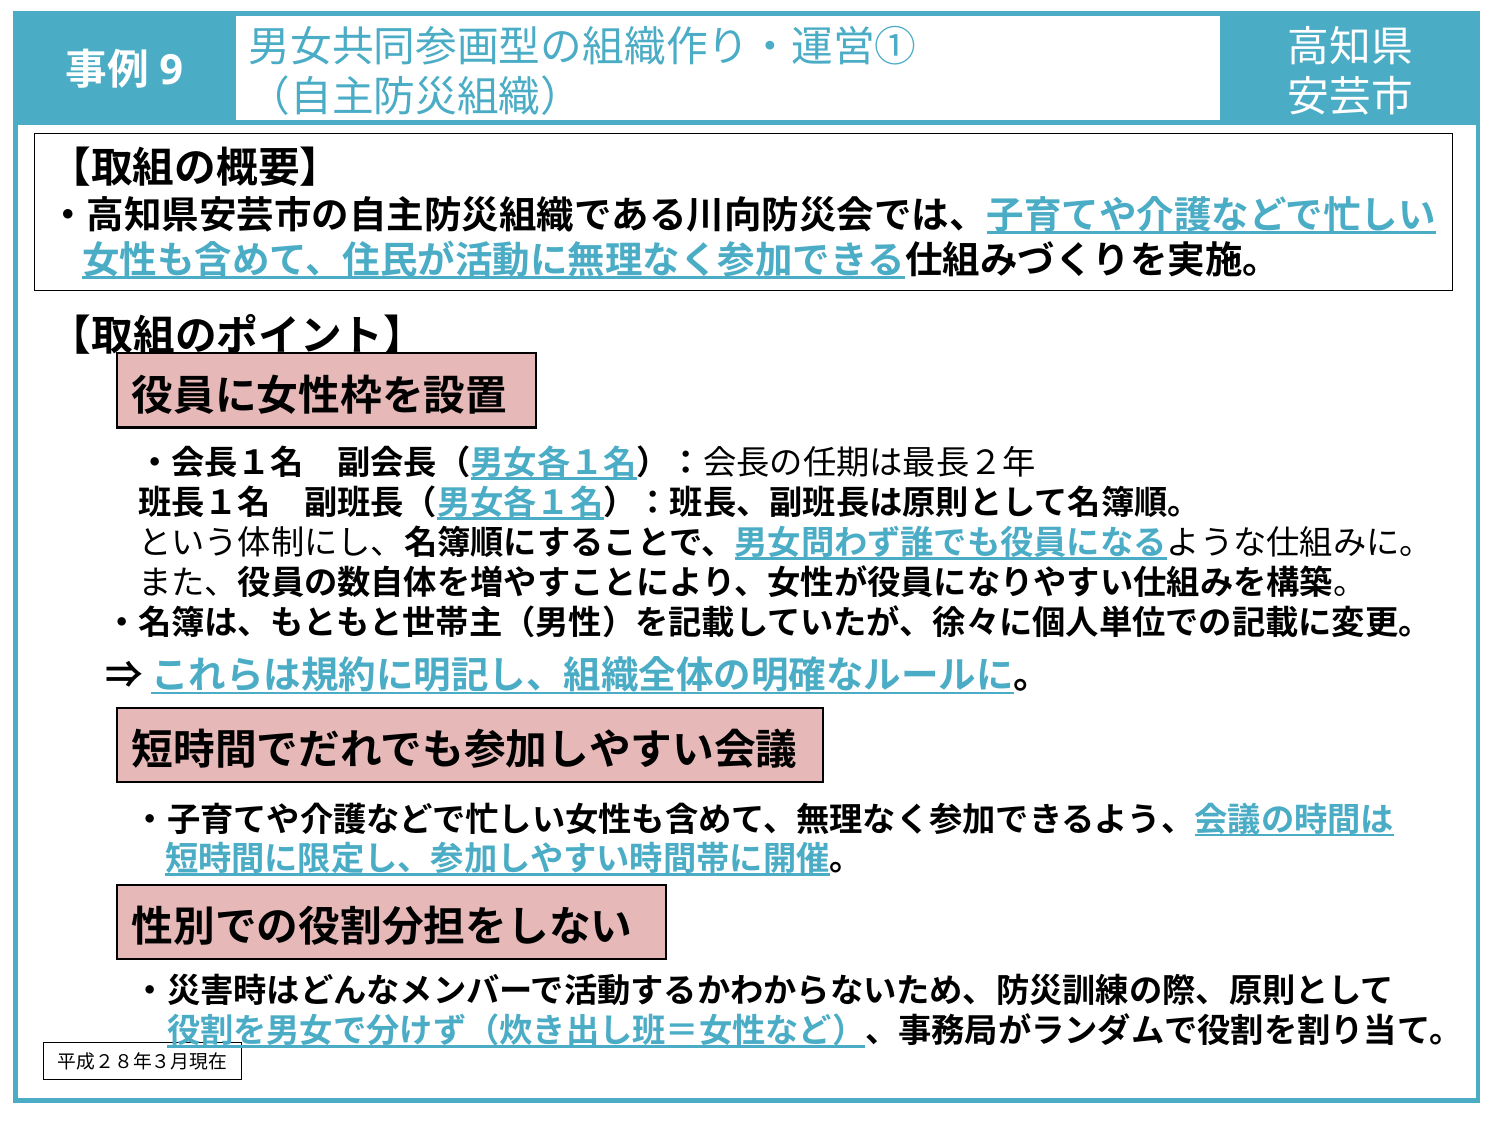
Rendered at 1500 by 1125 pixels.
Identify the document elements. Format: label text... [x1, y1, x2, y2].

text_box ・会長１名 副会長（男女各１名）：会長の任期は最長２年 班長１名 副班長（男女各１名）：班長、副班長は原則として名簿順。 という体制にし、名簿順にすることで、男女問わず誰でも役員になるような仕組みに。 また、役員の数自体を増やすことにより、女性が役員になりやすい仕組みを構築。 ・名簿は、もともと世帯主（男性）を記載していたが、徐々に個人単位での記載に変更。 ⇒これらは規約に明記し、組織全体の明確なルールに。 [97, 426, 1460, 692]
text_box 高知県 安芸市 [1221, 12, 1479, 123]
text_box 事例9 [14, 12, 233, 123]
text_box 短時間でだれでも参加しやすい会議 [116, 707, 824, 783]
text_box 【取組のポイント】 [34, 296, 1417, 367]
text_box [14, 123, 1479, 1102]
text_box 平成２８年３月現在 [43, 1042, 242, 1080]
text_box ・災害時はどんなメンバーで活動するかわからないため、防災訓練の際、原則として 役割を男女で分けず（炊き出し班＝女性など）、事務局がランダムで役割を割り当て。 [97, 958, 1460, 1058]
text_box 男女共同参画型の組織作り・運営① （自主防災組織） [233, 12, 1221, 123]
text_box 性別での役割分担をしない [116, 884, 667, 958]
text_box 【取組の概要】 ・高知県安芸市の自主防災組織である川向防災会では、子育てや介護などで忙しい女性も含めて、住民が活動に無理なく参加できる仕組みづくりを実施。 [34, 133, 1453, 291]
text_box 役員に女性枠を設置 [116, 352, 537, 426]
text_box ・子育てや介護などで忙しい女性も含めて、無理なく参加できるよう、会議の時間は 短時間に限定し、参加しやすい時間帯に開催。 [97, 786, 1460, 897]
